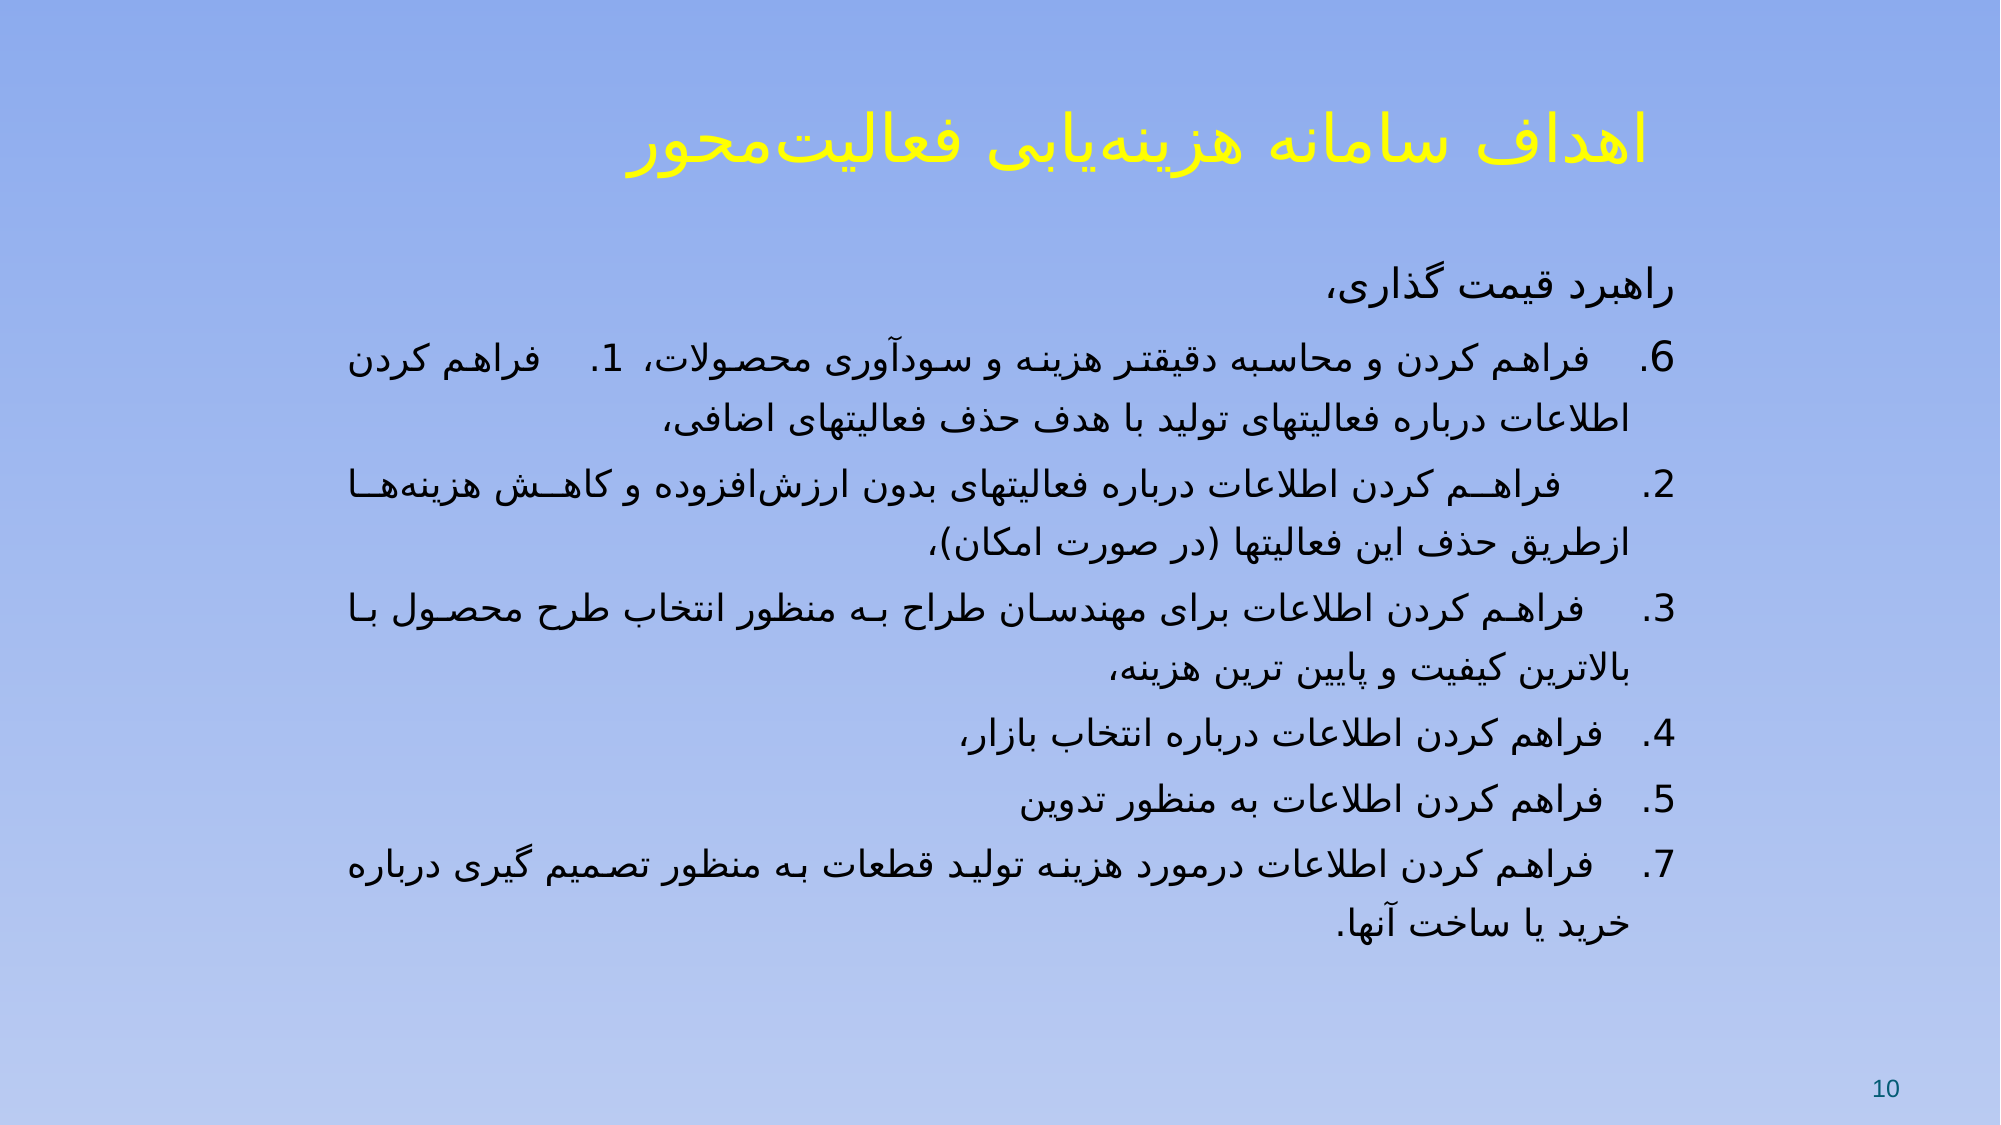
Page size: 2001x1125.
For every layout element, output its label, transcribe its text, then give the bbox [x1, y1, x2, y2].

title اهداف سامانه هزینه‌یابی فعالیت‌محور [338, 78, 1652, 176]
list راهبرد قیمت گذاری، 6. فراهم کردن و محاسبه دقیقتر هزینه و سودآوری محصولات، 1. فراهم کردن اطلاعات درباره فعالیتهای تولید با هدف حذف فعالیتهای اضافی، 2. فراهم کردن اطلاعات درباره فعالیتهای بدون ارزش‌افزوده و کاهش هزینه‌ها ازطریق حذف این فعالیتها (در صورت امکان)، 3. فراهم کردن اطلاعات برای مهندسان طراح به منظور انتخاب طرح محصول با بالاترین کیفیت و پایین ترین هزینه، 4. فراهم کردن اطلاعات درباره انتخاب بازار، 5. فراهم کردن اطلاعات به منظور تدوین 7. فراهم کردن اطلاعات درمورد هزینه تولید قطعات به منظور تصمیم گیری درباره خرید یا ساخت آنها. [332, 234, 1692, 997]
slide_number 10 [1733, 1042, 1900, 1103]
